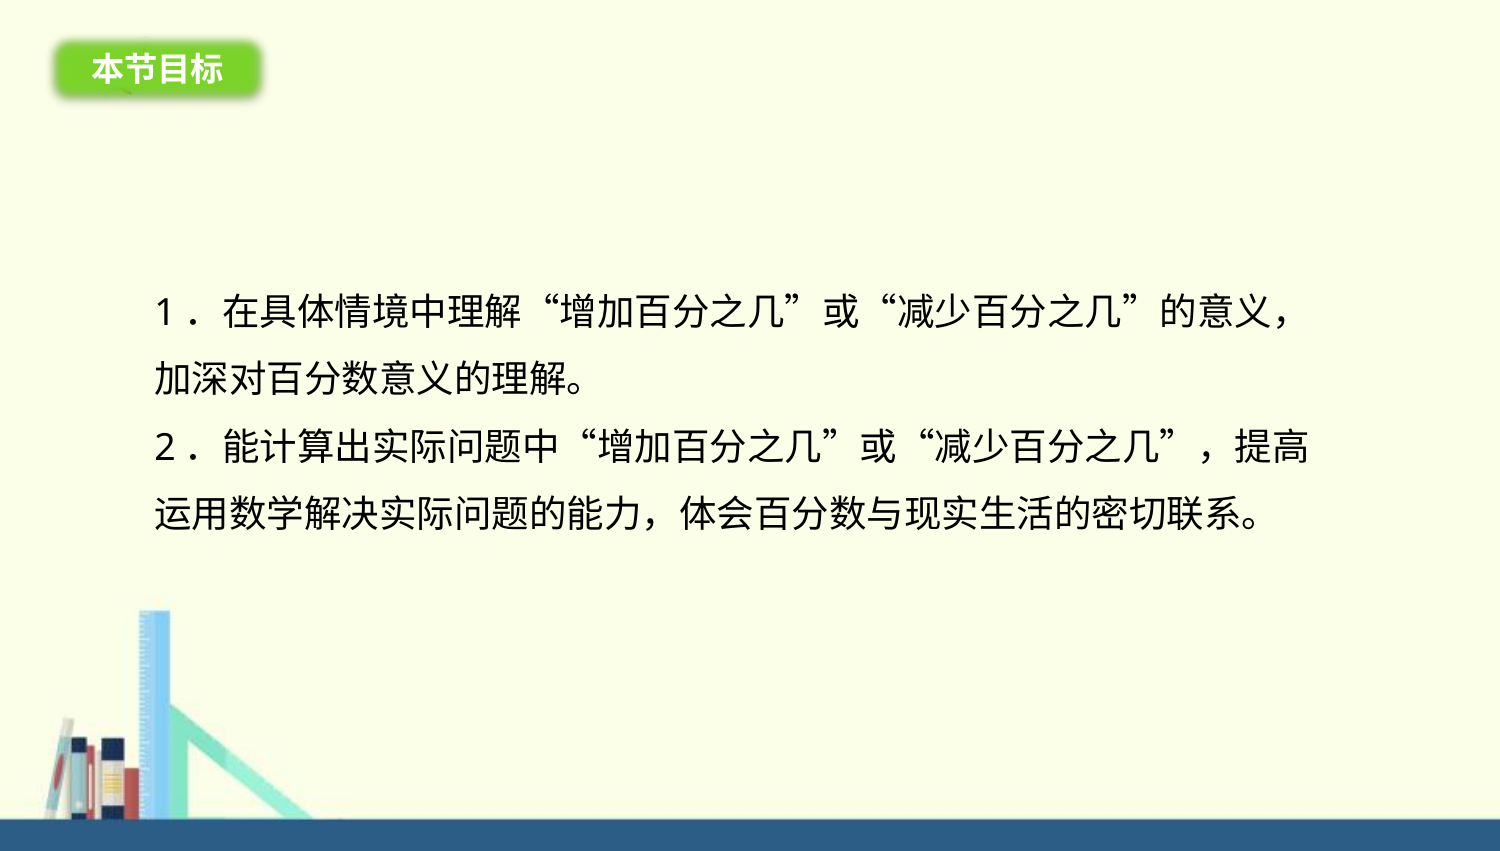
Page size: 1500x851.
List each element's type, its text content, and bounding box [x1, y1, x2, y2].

picture [0, 0, 1500, 851]
text_box 本节目标 [65, 51, 251, 87]
text_box 1．在具体情境中理解“增加百分之几”或“减少百分之几”的意义，加深对百分数意义的理解。 2．能计算出实际问题中“增加百分之几”或“减少百分之几”，提高运用数学解决实际问题的能力，体会百分数与现实生活的密切联系。 [139, 258, 1361, 543]
